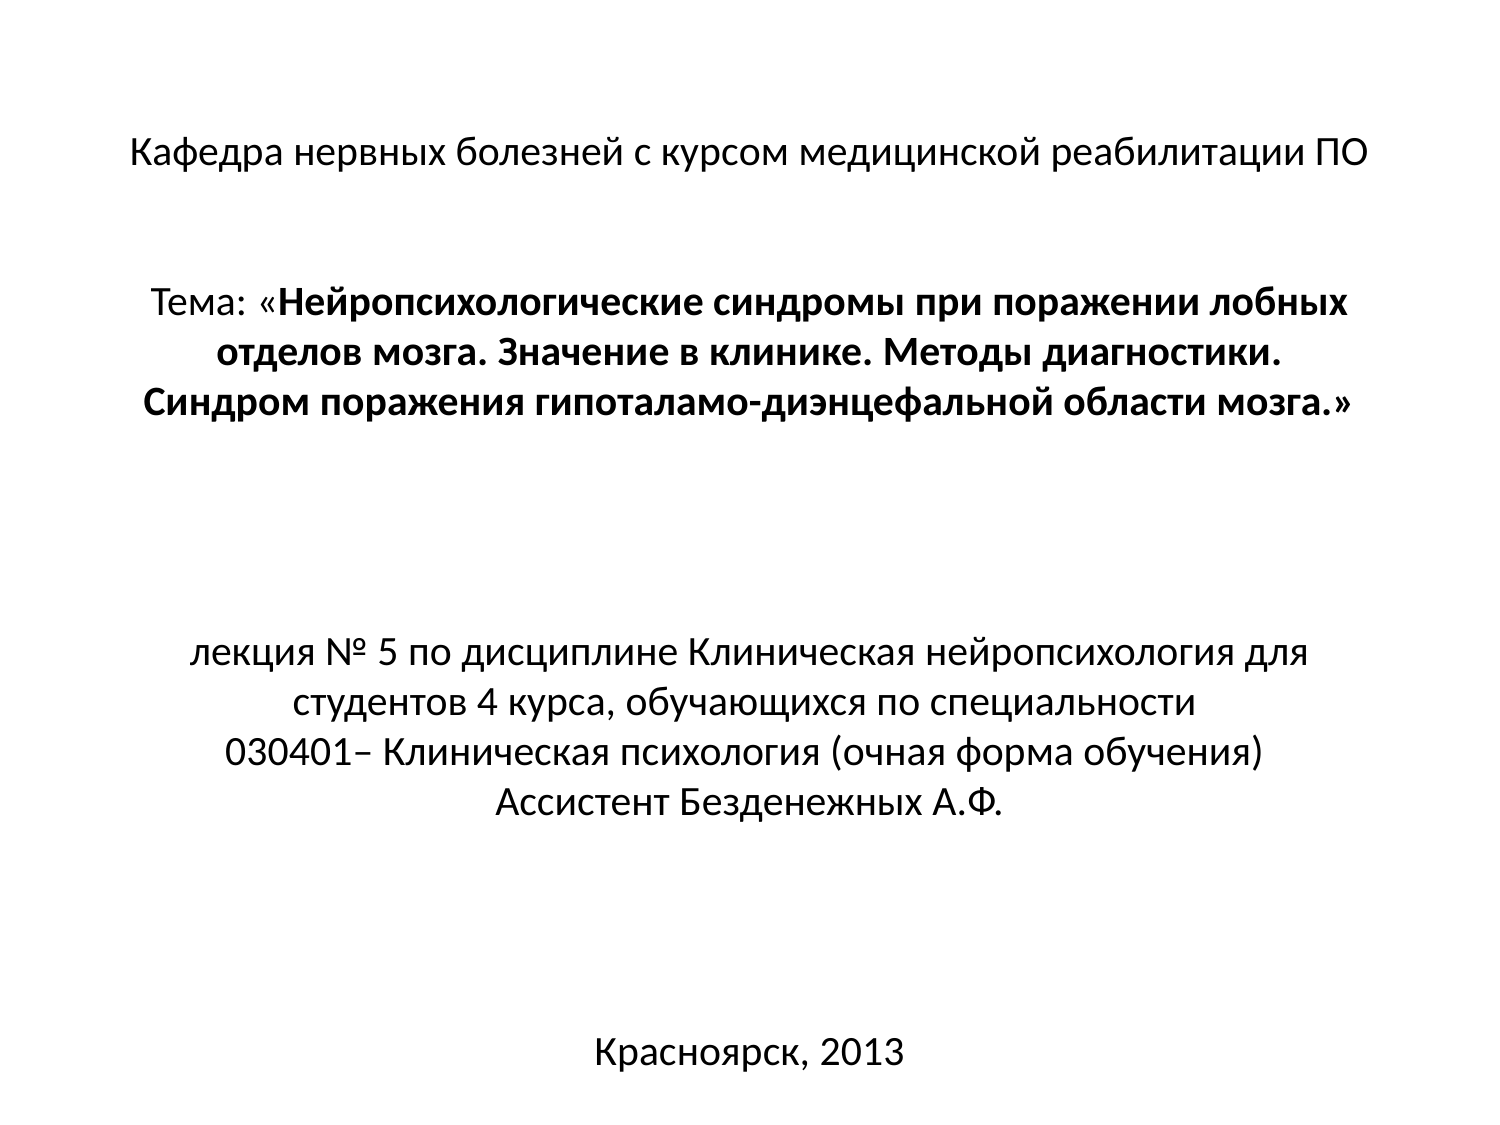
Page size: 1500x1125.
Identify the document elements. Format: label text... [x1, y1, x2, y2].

title Кафедра нервных болезней с курсом медицинской реабилитации ПО Тема: «Нейропсихологические синдромы при поражении лобных отделов мозга. Значение в клинике. Методы диагностики. Синдром поражения гипоталамо-диэнцефальной области мозга.» лекция № 5 по дисциплине Клиническая нейропсихология для студентов 4 курса, обучающихся по специальности 030401– Клиническая психология (очная форма обучения) Ассистент Безденежных А.Ф. Красноярск, 2013 [112, 503, 1388, 745]
